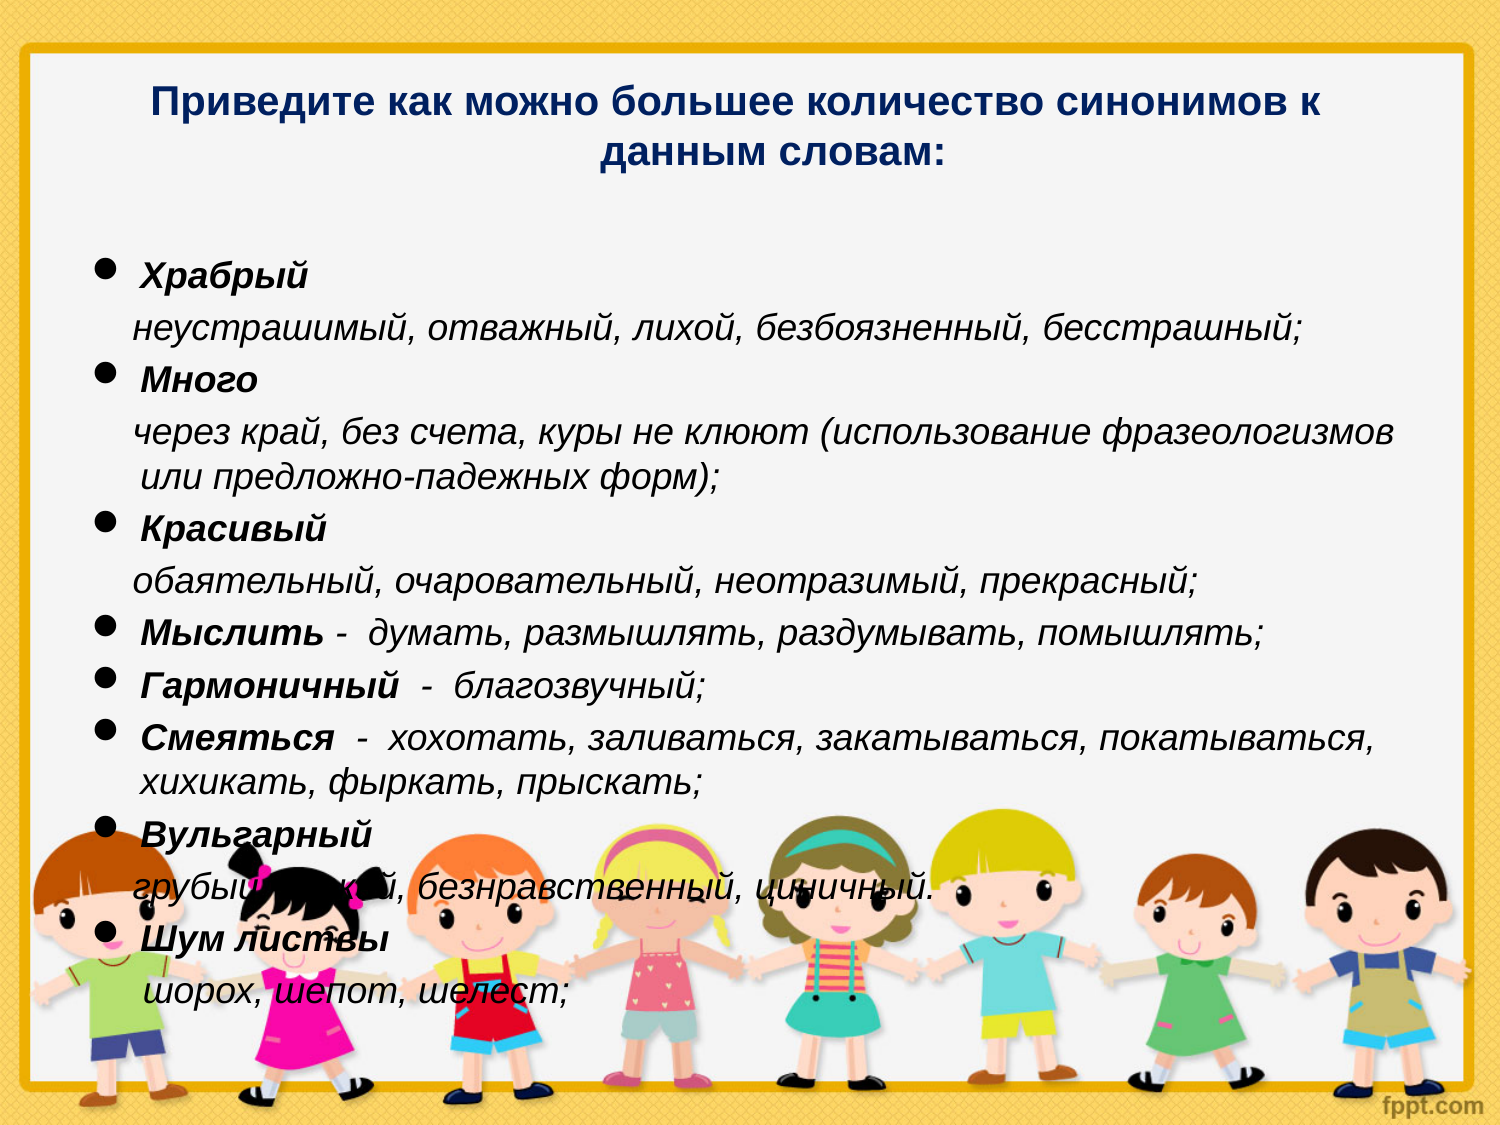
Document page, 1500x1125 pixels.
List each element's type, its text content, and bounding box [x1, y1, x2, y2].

text_box Приведите как можно большее количество синонимов к данным словам: [135, 66, 1353, 182]
picture [0, 0, 1500, 1125]
list Храбрый неустрашимый, отважный, лихой, безбоязненный, бесстрашный; Много через край, без счета, куры не клюют (использование фразеологизмов или предложно-падежных форм); Красивый обаятельный, очаровательный, неотразимый, прекрасный; Мыслить - думать, размышлять, раздумывать, помышлять; Гармоничный - благозвучный; Смеяться - хохотать, заливаться, закатываться, покатываться, хихикать, фыркать, прыскать; Вульгарный грубый, низкий, безнравственный, циничный. Шум листвы шорох, шепот, шелест; [76, 243, 1420, 1032]
